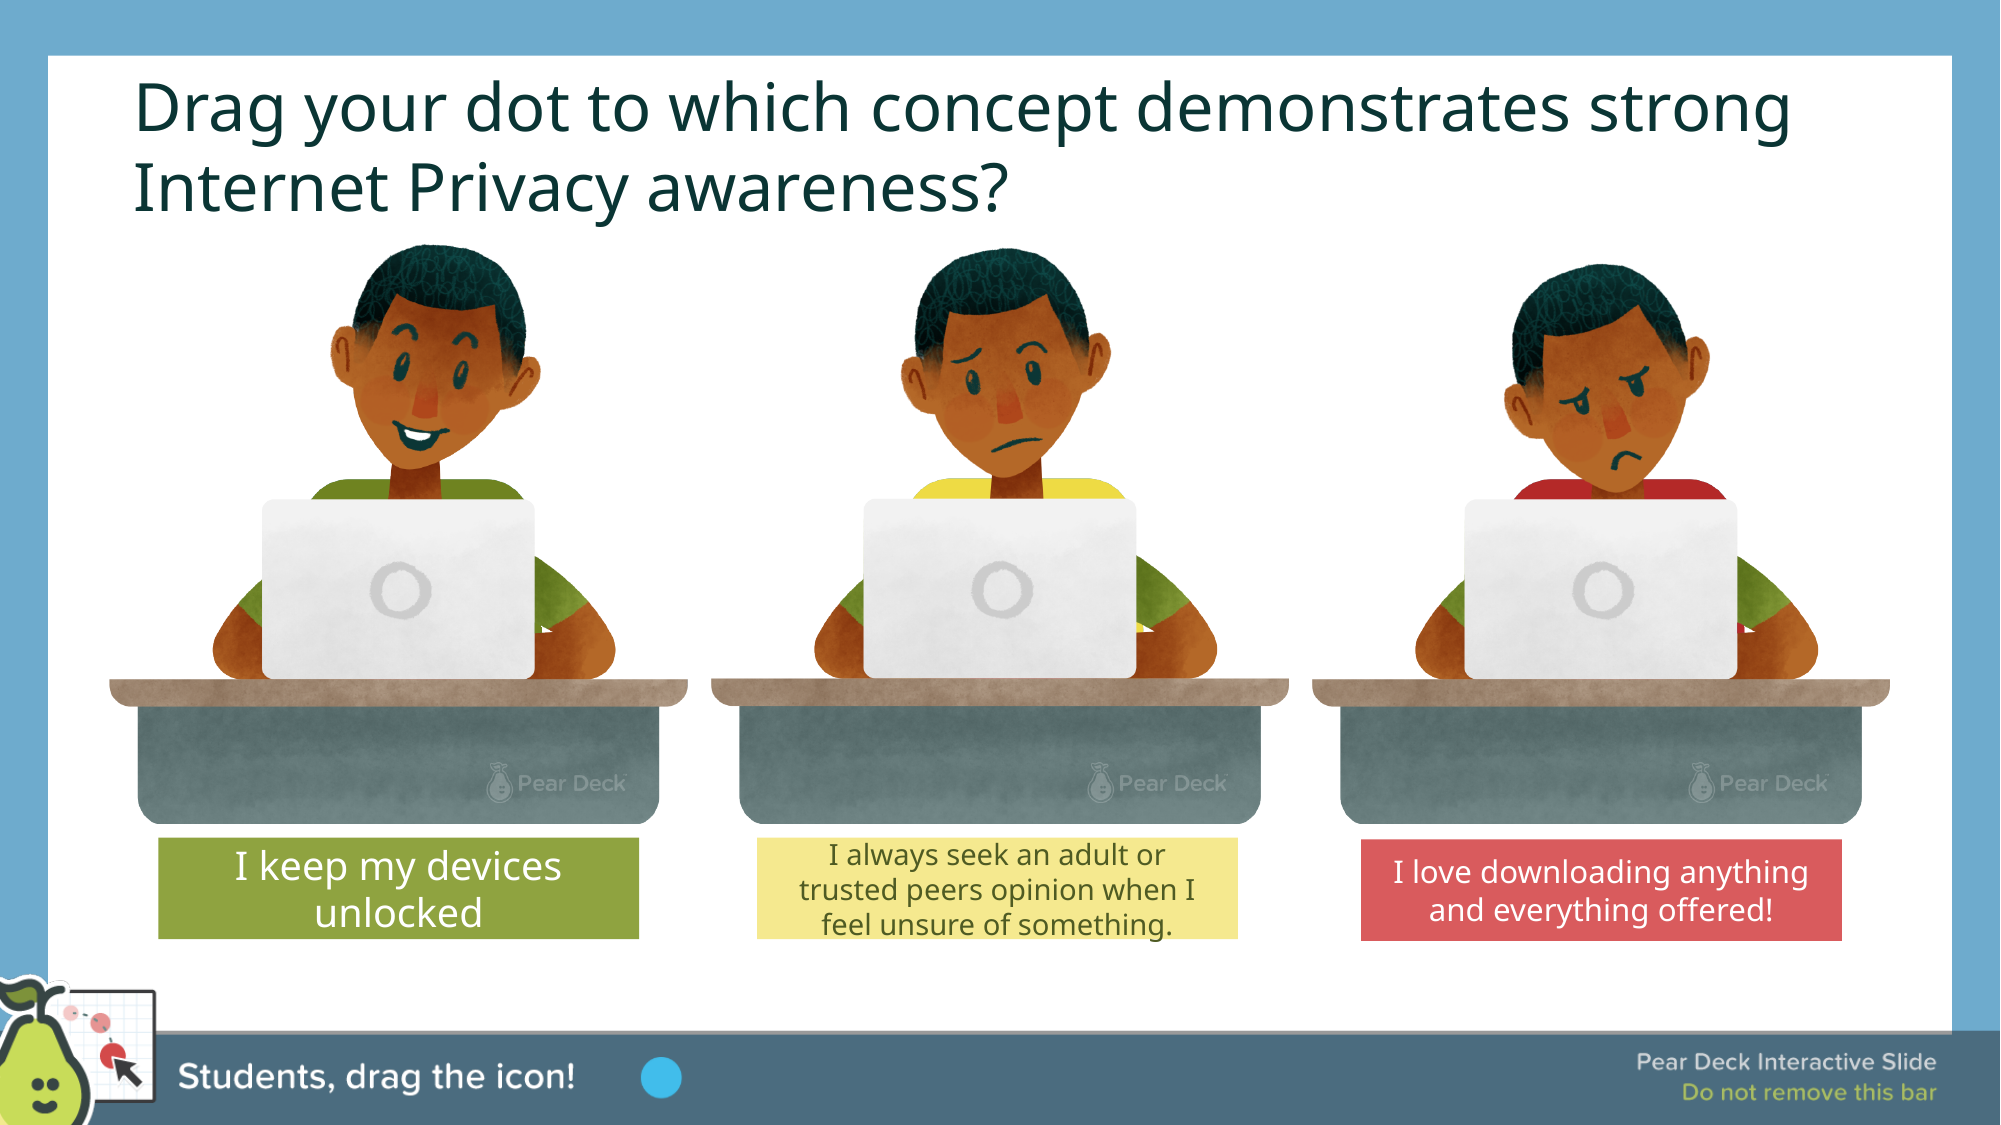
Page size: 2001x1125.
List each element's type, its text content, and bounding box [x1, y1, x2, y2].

picture [703, 231, 1296, 824]
picture [1304, 231, 1898, 824]
text_box [48, 55, 1952, 968]
title Drag your dot to which concept demonstrates strong Internet Privacy awareness? [113, 93, 1886, 196]
text_box I always seek an adult or trusted peers opinion when I feel unsure of something. [757, 837, 1238, 940]
picture [102, 231, 695, 824]
text_box I love downloading anything and everything offered! [1361, 839, 1842, 941]
text_box I keep my devices unlocked [158, 837, 640, 940]
picture [0, 968, 2000, 1125]
